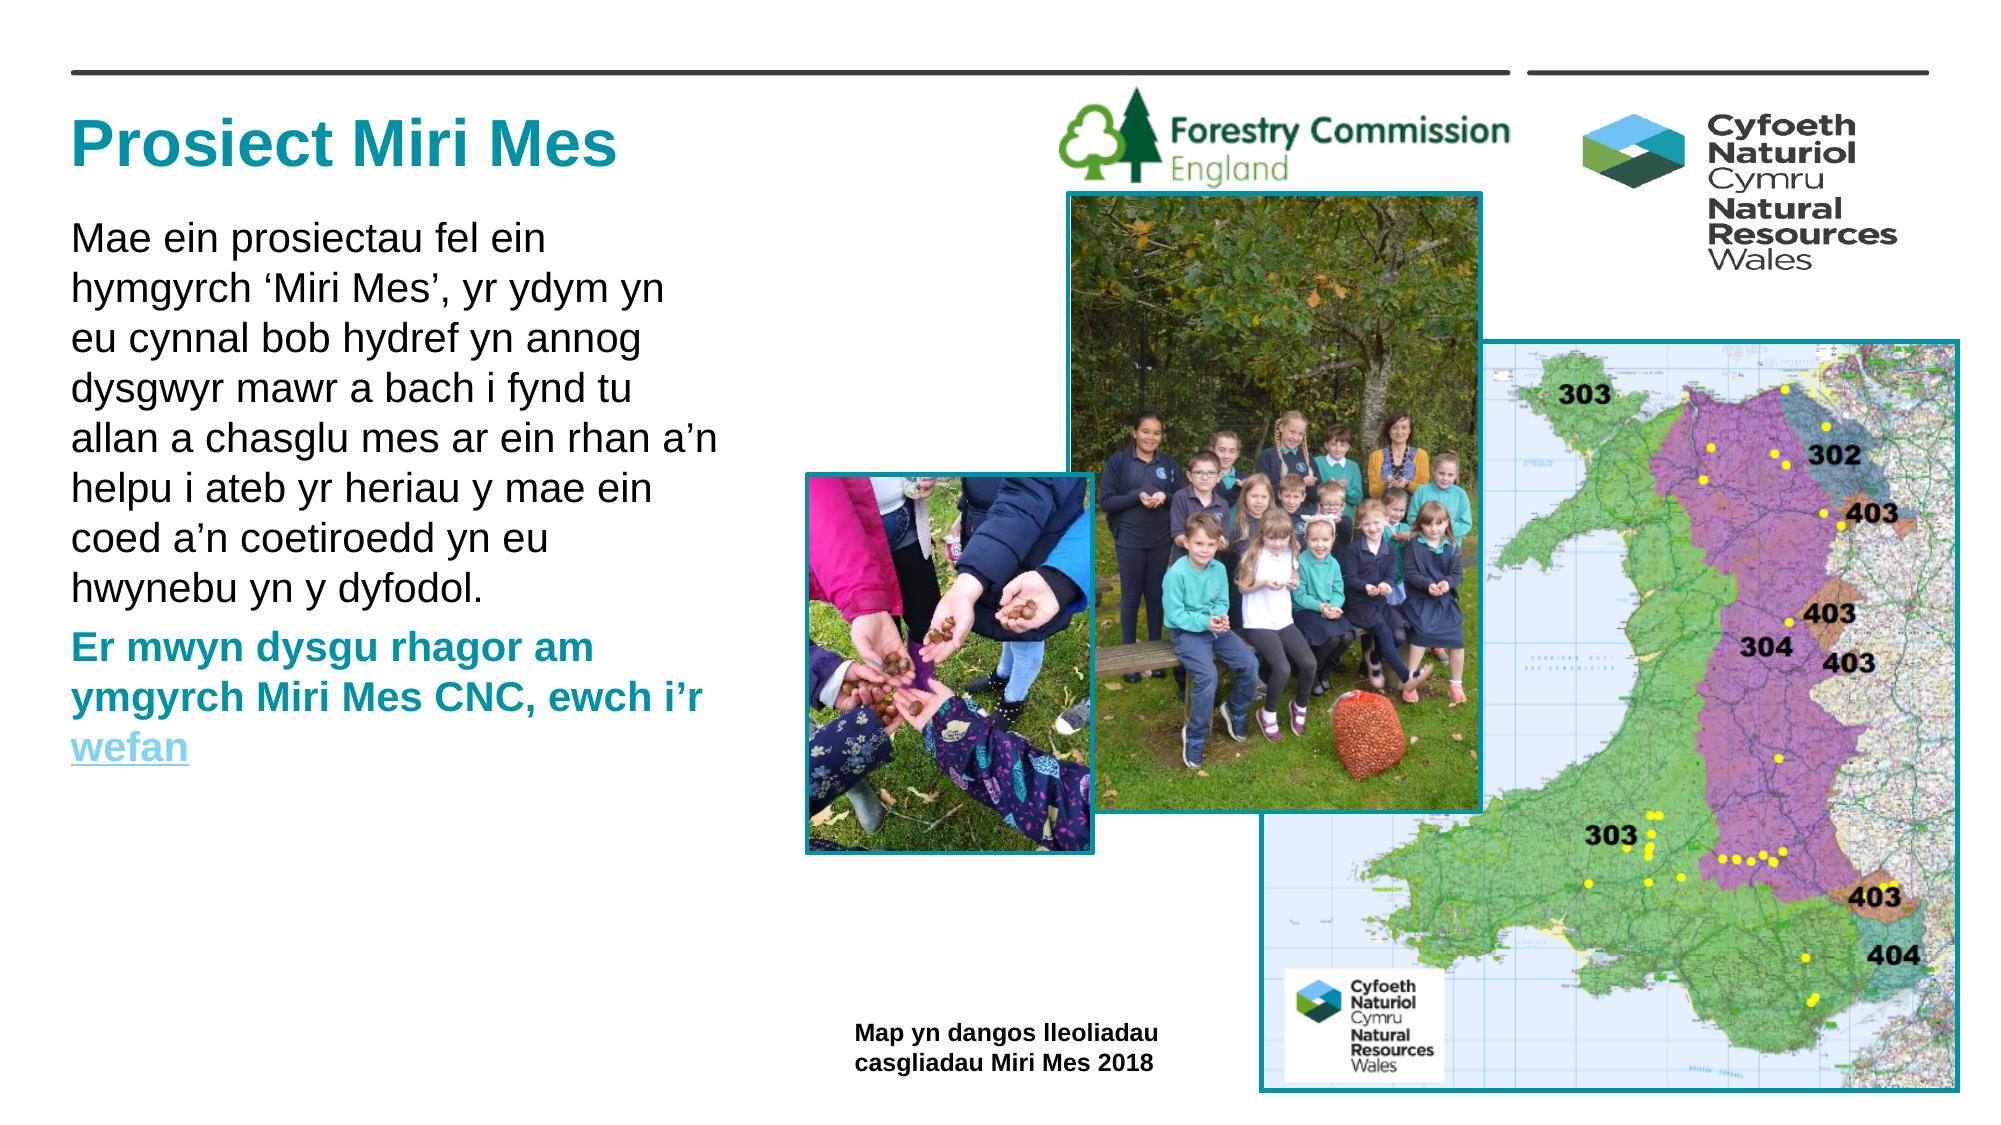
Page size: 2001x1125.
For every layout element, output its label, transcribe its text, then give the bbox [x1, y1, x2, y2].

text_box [839, 343, 1956, 1089]
title Prosiect Miri Mes [70, 78, 1511, 201]
picture [1558, 95, 1921, 288]
picture [809, 196, 1582, 851]
list Mae ein prosiectau fel ein hymgyrch ‘Miri Mes’, yr ydym yn eu cynnal bob hydref yn annog dysgwyr mawr a bach i fynd tu allan a chasglu mes ar ein rhan a’n helpu i ateb yr heriau y mae ein coed a’n coetiroedd yn eu hwynebu yn y dyfodol. Er mwyn dysgu rhagor am ymgyrch Miri Mes CNC, ewch i’r wefan [70, 211, 723, 956]
picture [1059, 85, 1511, 190]
